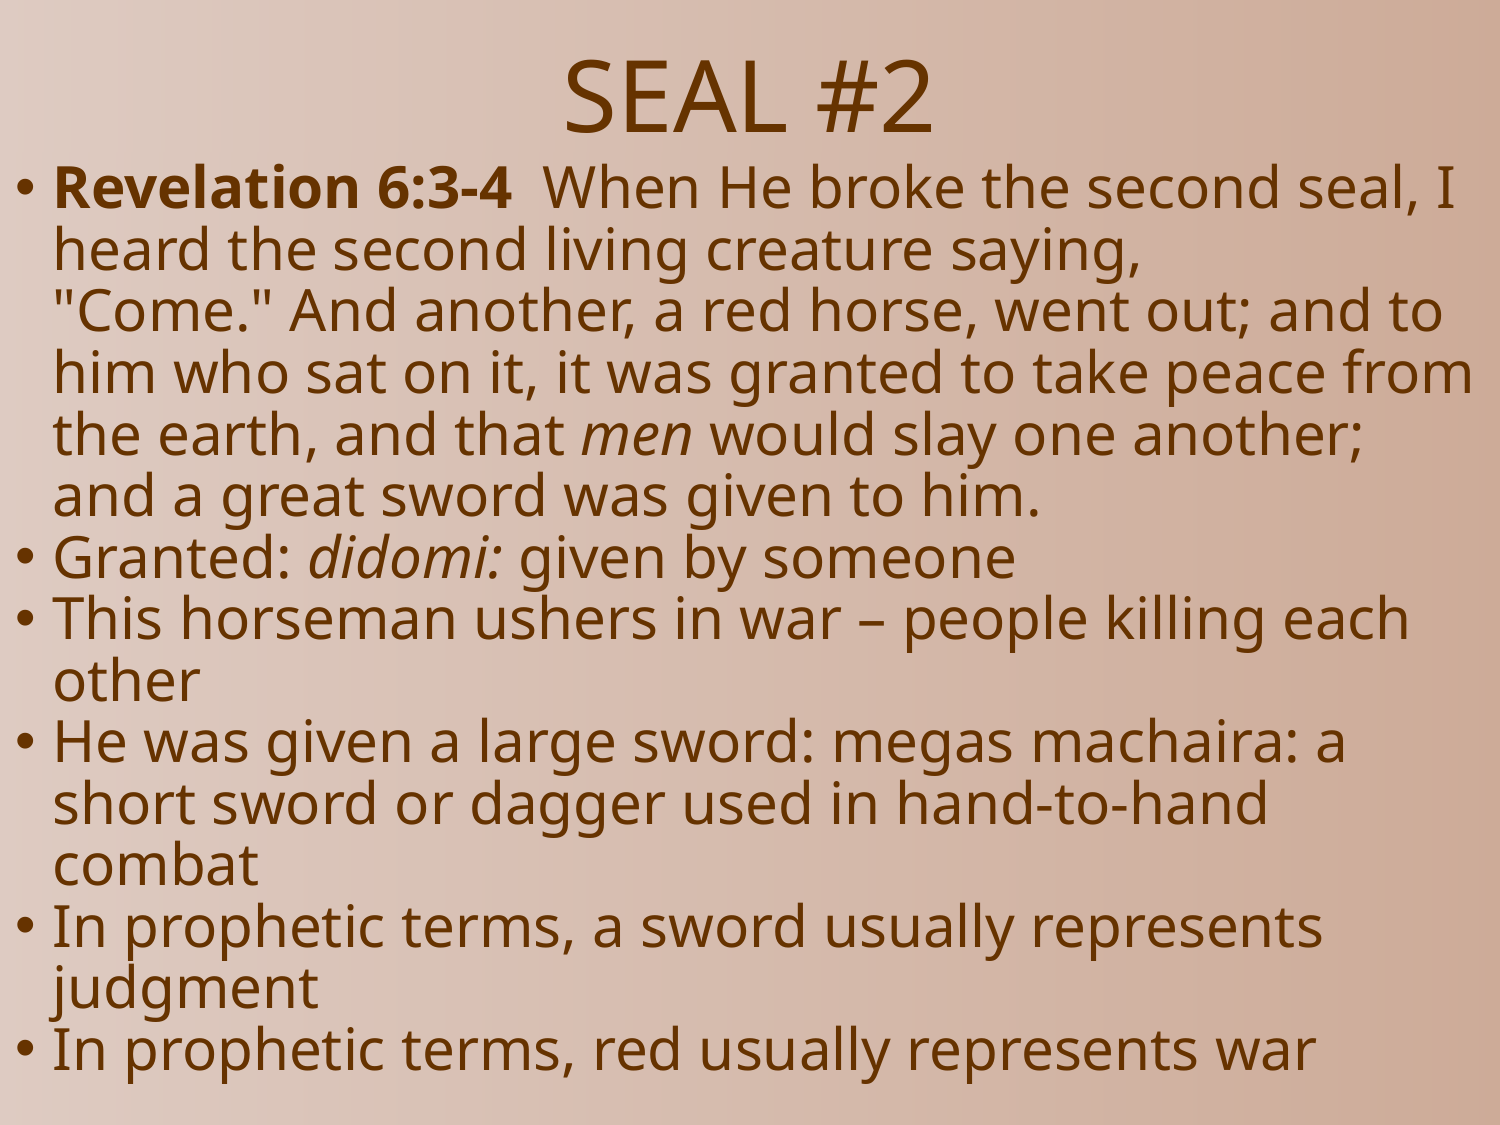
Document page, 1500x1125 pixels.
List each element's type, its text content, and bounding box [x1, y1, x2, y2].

title SEAL #2 [0, 0, 1500, 152]
list Revelation 6:3-4 When He broke the second seal, I heard the second living creature saying, "Come." And another, a red horse, went out; and to him who sat on it, it was granted to take peace from the earth, and that men would slay one another; and a great sword was given to him. Granted: didomi: given by someone This horseman ushers in war – people killing each other He was given a large sword: megas machaira: a short sword or dagger used in hand-to-hand combat In prophetic terms, a sword usually represents judgment In prophetic terms, red usually represents war [0, 152, 1500, 1125]
